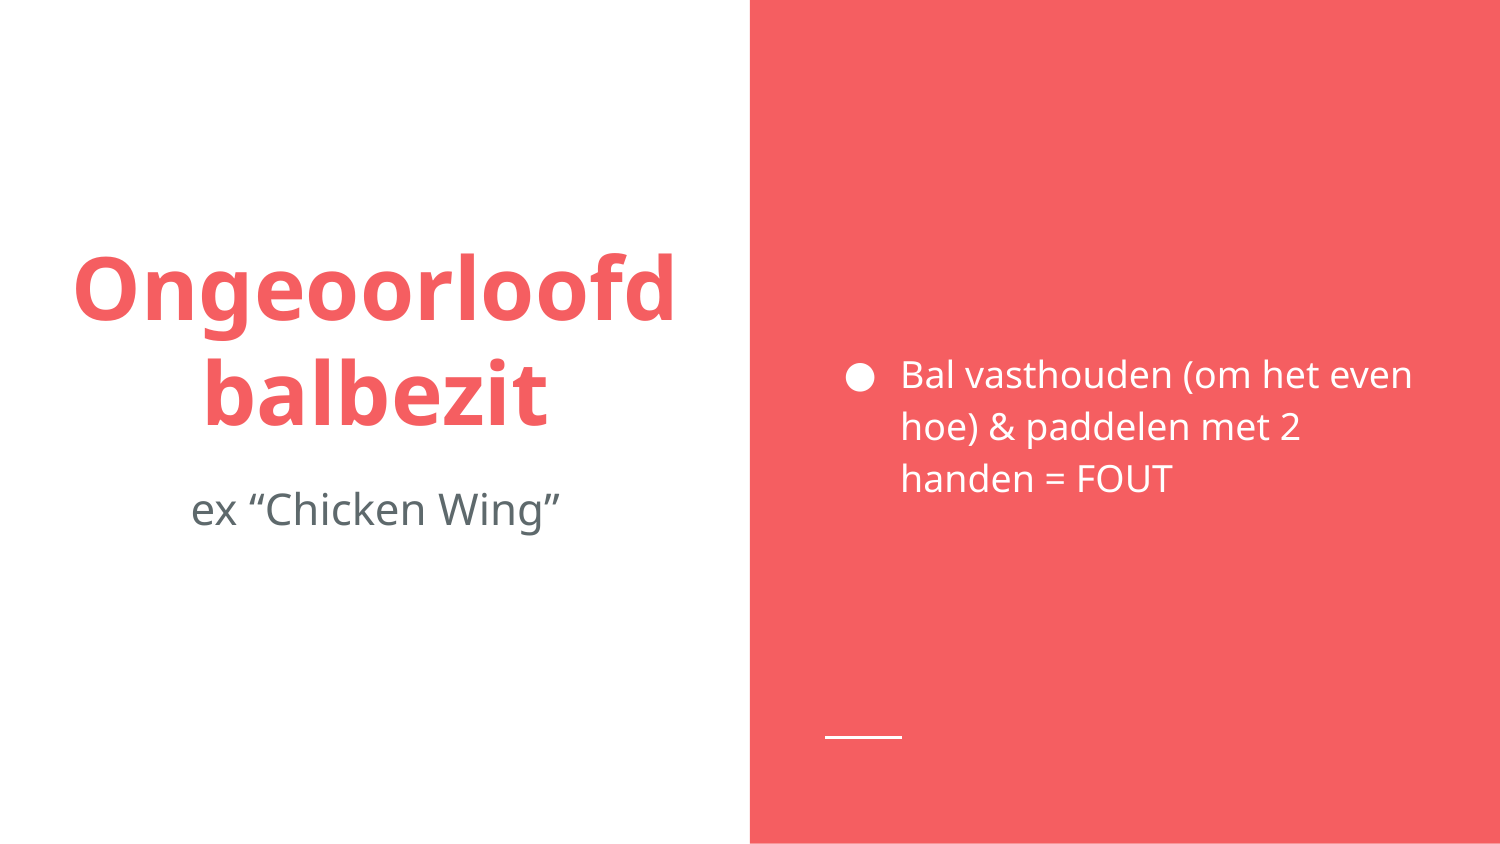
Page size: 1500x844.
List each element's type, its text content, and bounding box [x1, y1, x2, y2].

subtitle ex “Chicken Wing” [43, 466, 708, 688]
list Bal vasthouden (om het even hoe) & paddelen met 2 handen = FOUT [810, 118, 1440, 725]
title Ongeoorloofd balbezit [43, 181, 708, 458]
